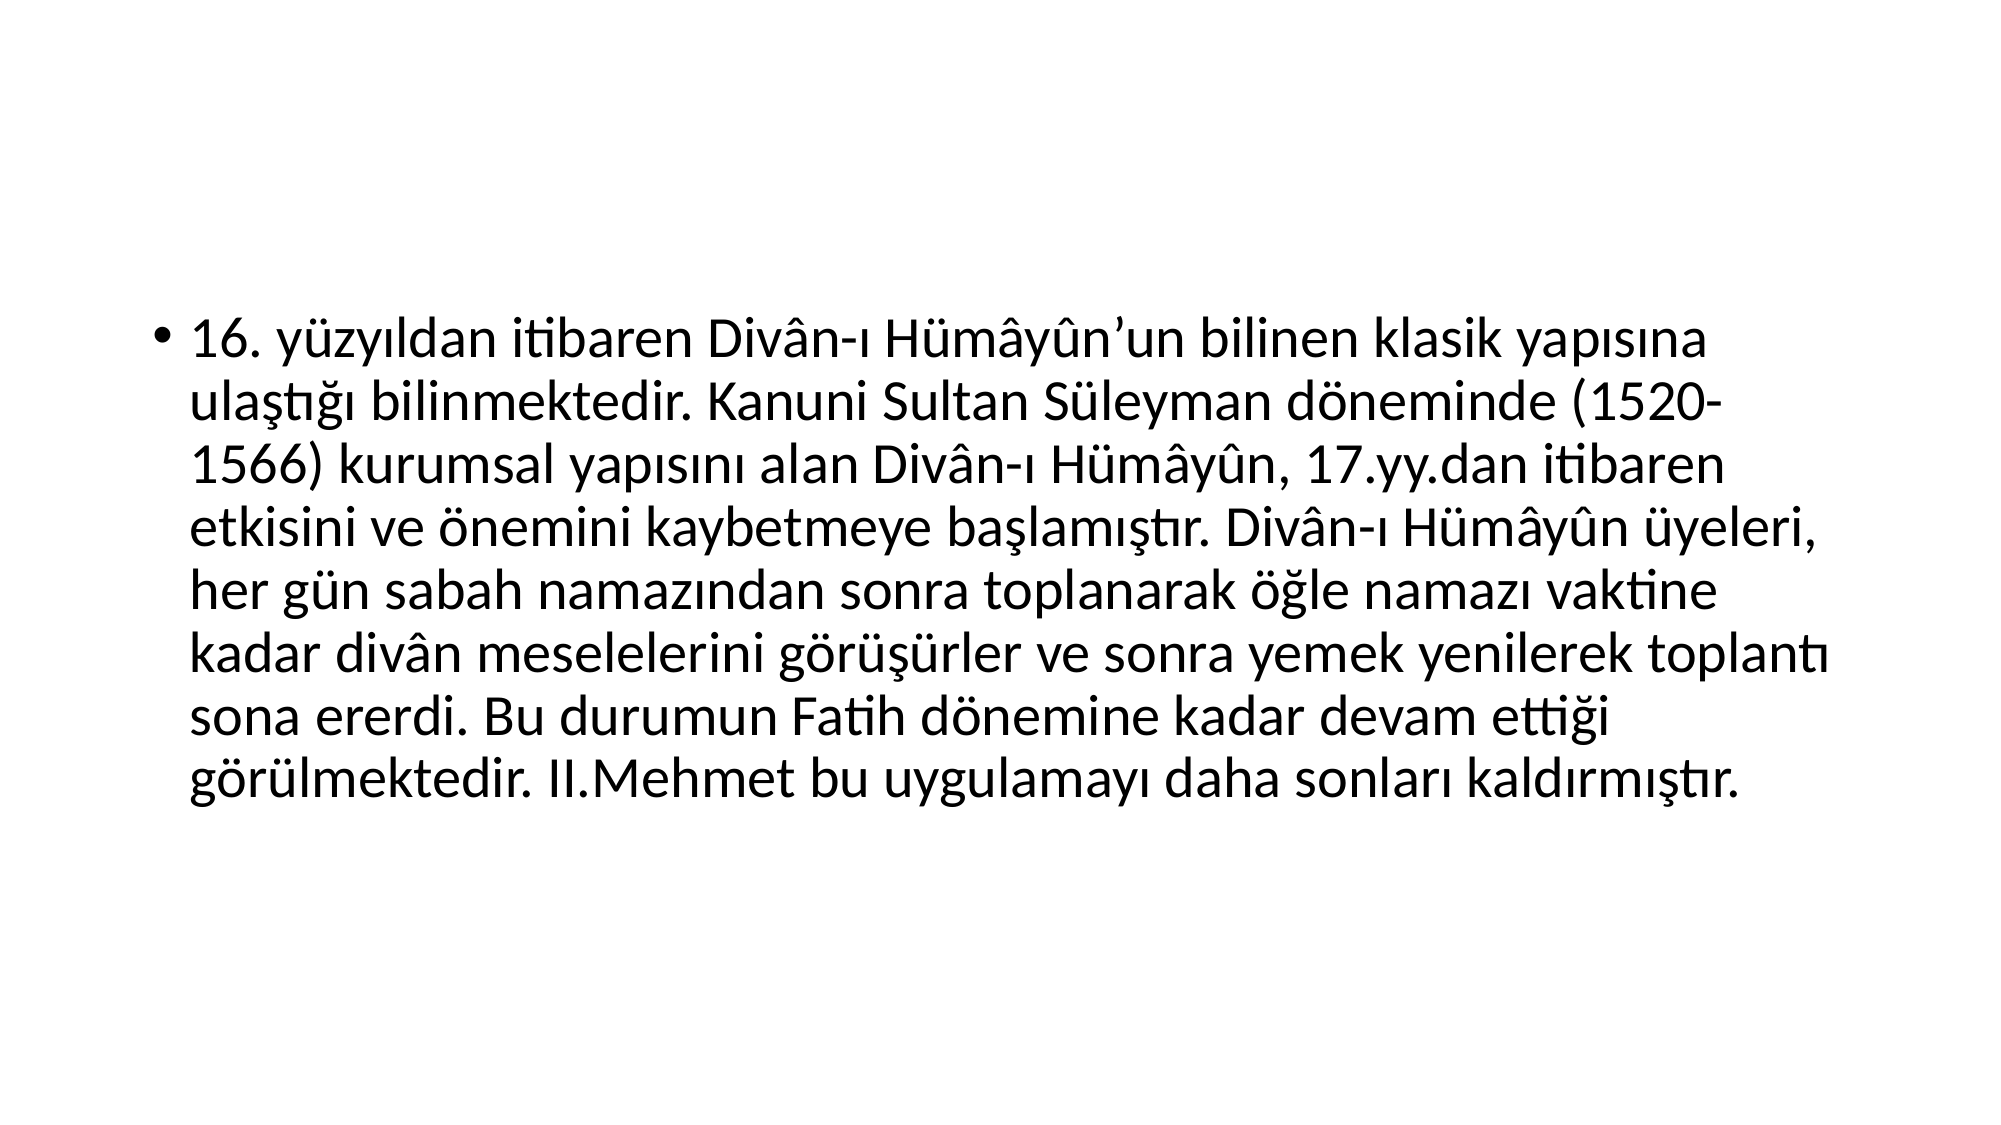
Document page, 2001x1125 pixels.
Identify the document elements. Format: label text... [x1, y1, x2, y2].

list 16. yüzyıldan itibaren Divân-ı Hümâyûn’un bilinen klasik yapısına ulaştığı bilinmektedir. Kanuni Sultan Süleyman döneminde (1520-1566) kurumsal yapısını alan Divân-ı Hümâyûn, 17.yy.dan itibaren etkisini ve önemini kaybetmeye başlamıştır. Divân-ı Hümâyûn üyeleri, her gün sabah namazından sonra toplanarak öğle namazı vaktine kadar divân meselelerini görüşürler ve sonra yemek yenilerek toplantı sona ererdi. Bu durumun Fatih dönemine kadar devam ettiği görülmektedir. II.Mehmet bu uygulamayı daha sonları kaldırmıştır. [137, 299, 1863, 1014]
